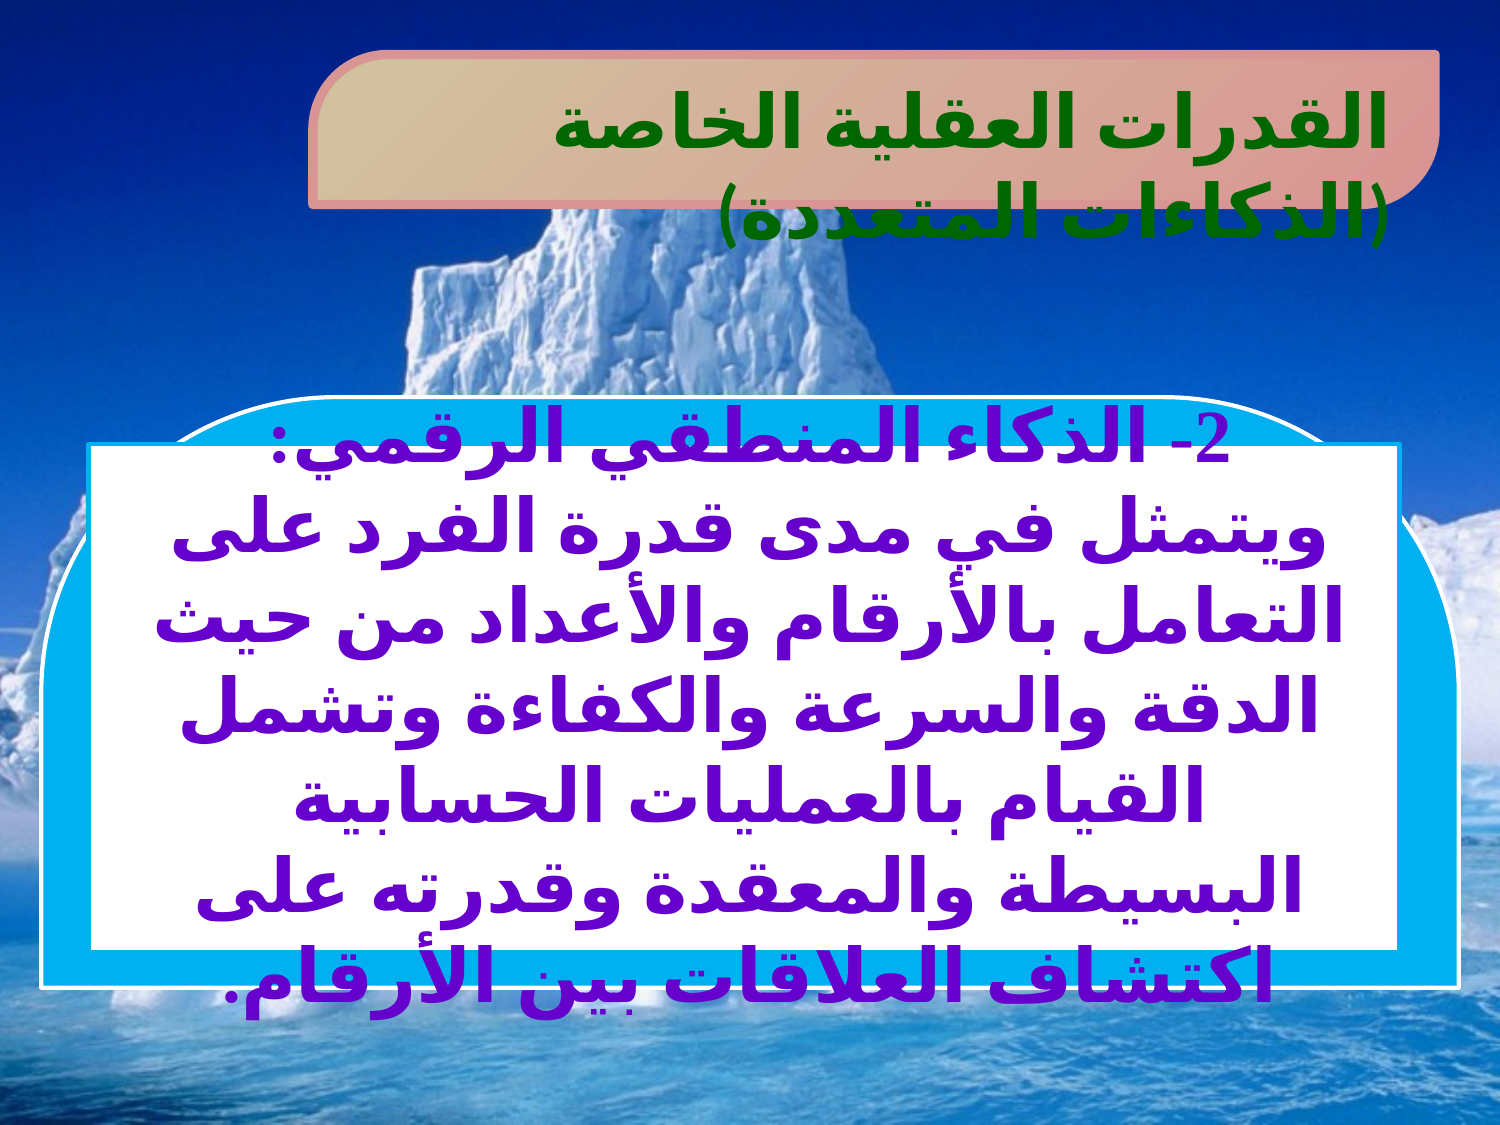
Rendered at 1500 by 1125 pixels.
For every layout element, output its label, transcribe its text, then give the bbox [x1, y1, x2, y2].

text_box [41, 396, 1459, 988]
picture [0, 0, 1500, 1125]
text_box [312, 54, 1436, 205]
text_box القدرات العقلية الخاصة (الذكاءات المتعددة) [323, 66, 1407, 173]
